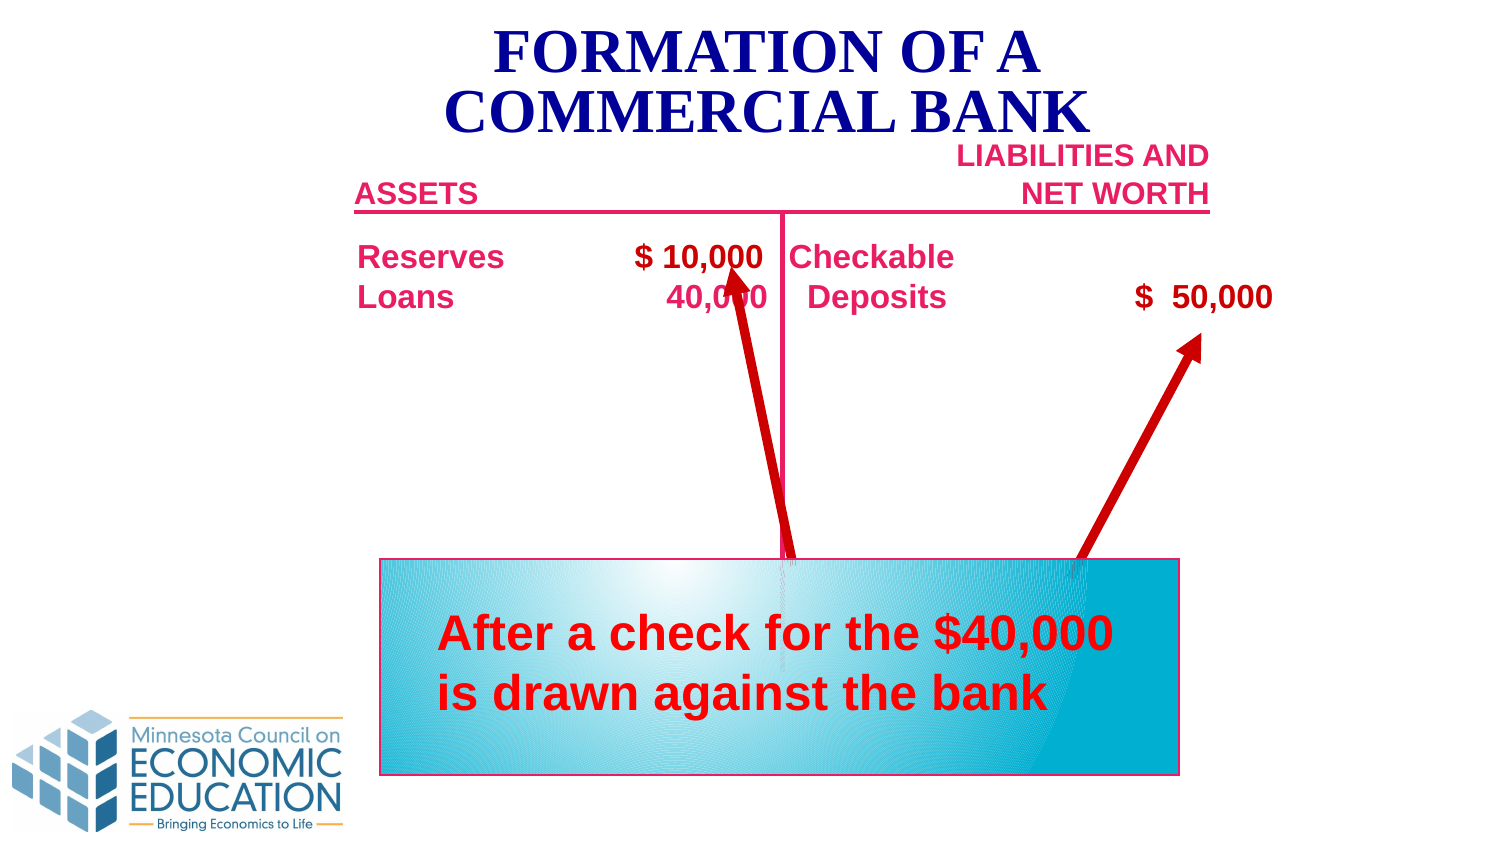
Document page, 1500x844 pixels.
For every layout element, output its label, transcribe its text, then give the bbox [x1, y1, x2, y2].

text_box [379, 558, 1179, 776]
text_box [730, 266, 1202, 579]
text_box Checkable Deposits $ 50,000 [1214, 229, 1280, 321]
picture [12, 710, 343, 832]
text_box ASSETS [348, 167, 485, 215]
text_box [353, 211, 1210, 673]
text_box FORMATION OF A COMMERCIAL BANK [438, 18, 1098, 150]
text_box LIABILITIES AND NET WORTH [950, 130, 1216, 216]
